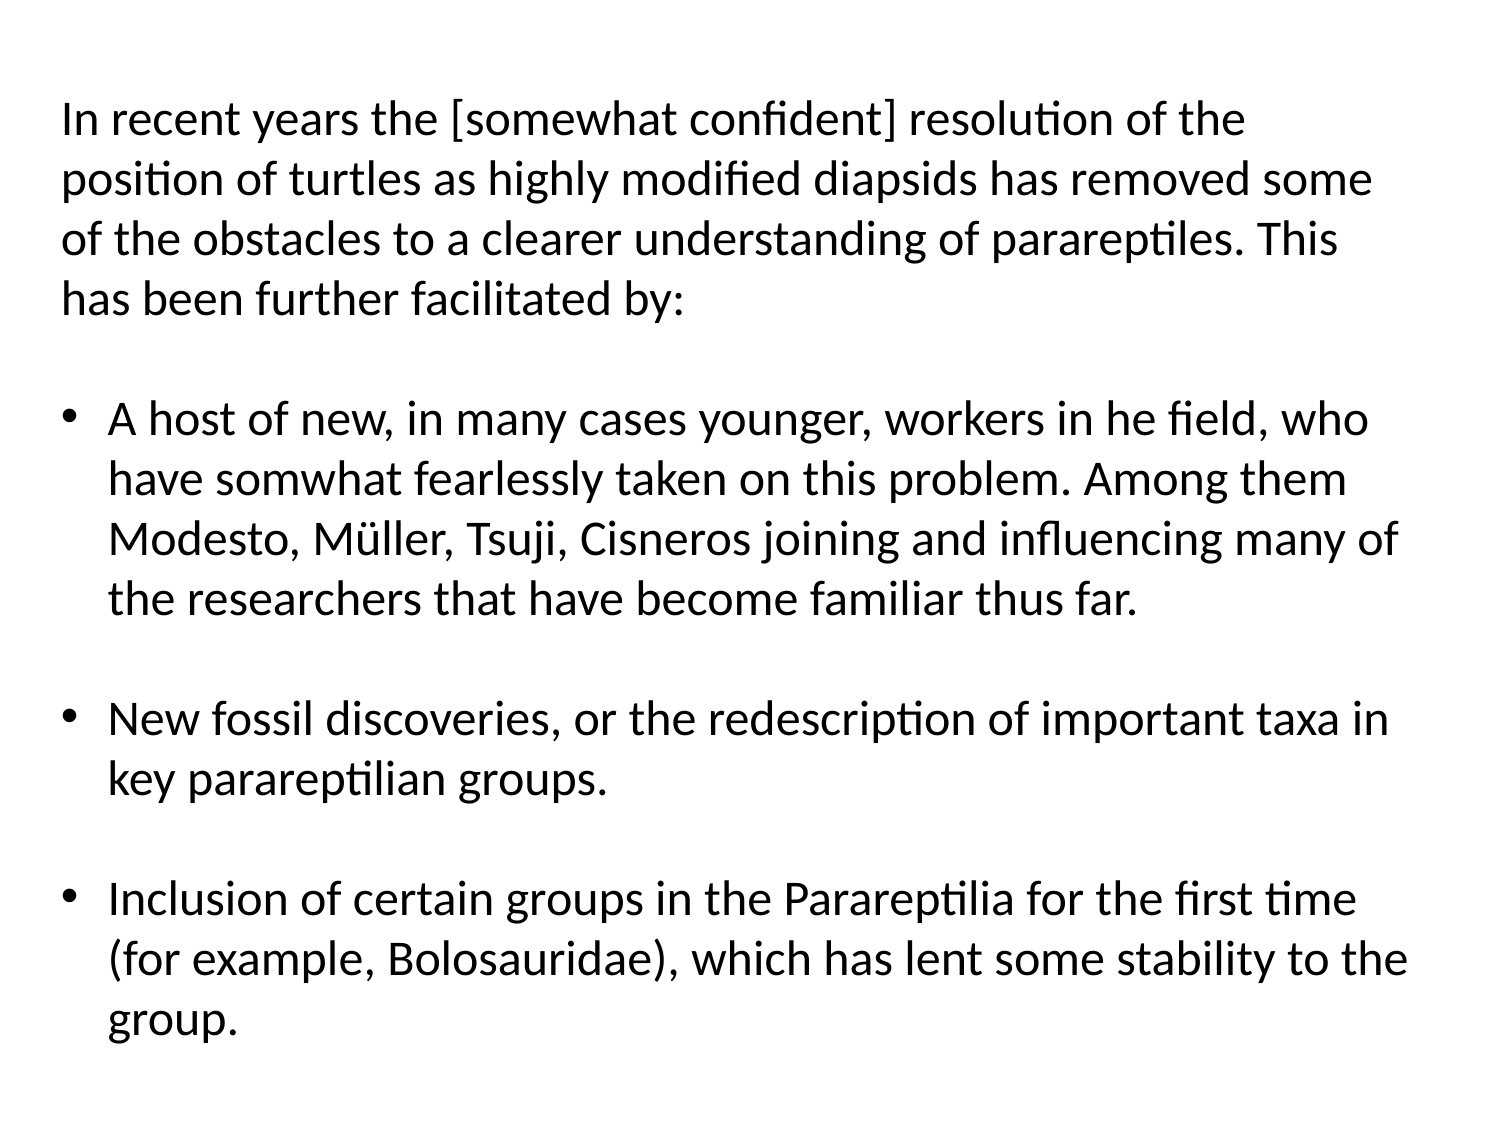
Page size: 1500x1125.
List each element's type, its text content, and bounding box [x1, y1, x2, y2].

text_box In recent years the [somewhat confident] resolution of the position of turtles as highly modified diapsids has removed some of the obstacles to a clearer understanding of parareptiles. This has been further facilitated by: A host of new, in many cases younger, workers in he field, who have somwhat fearlessly taken on this problem. Among them Modesto, Müller, Tsuji, Cisneros joining and influencing many of the researchers that have become familiar thus far. New fossil discoveries, or the redescription of important taxa in key parareptilian groups. Inclusion of certain groups in the Parareptilia for the first time (for example, Bolosauridae), which has lent some stability to the group. [46, 77, 1428, 1053]
